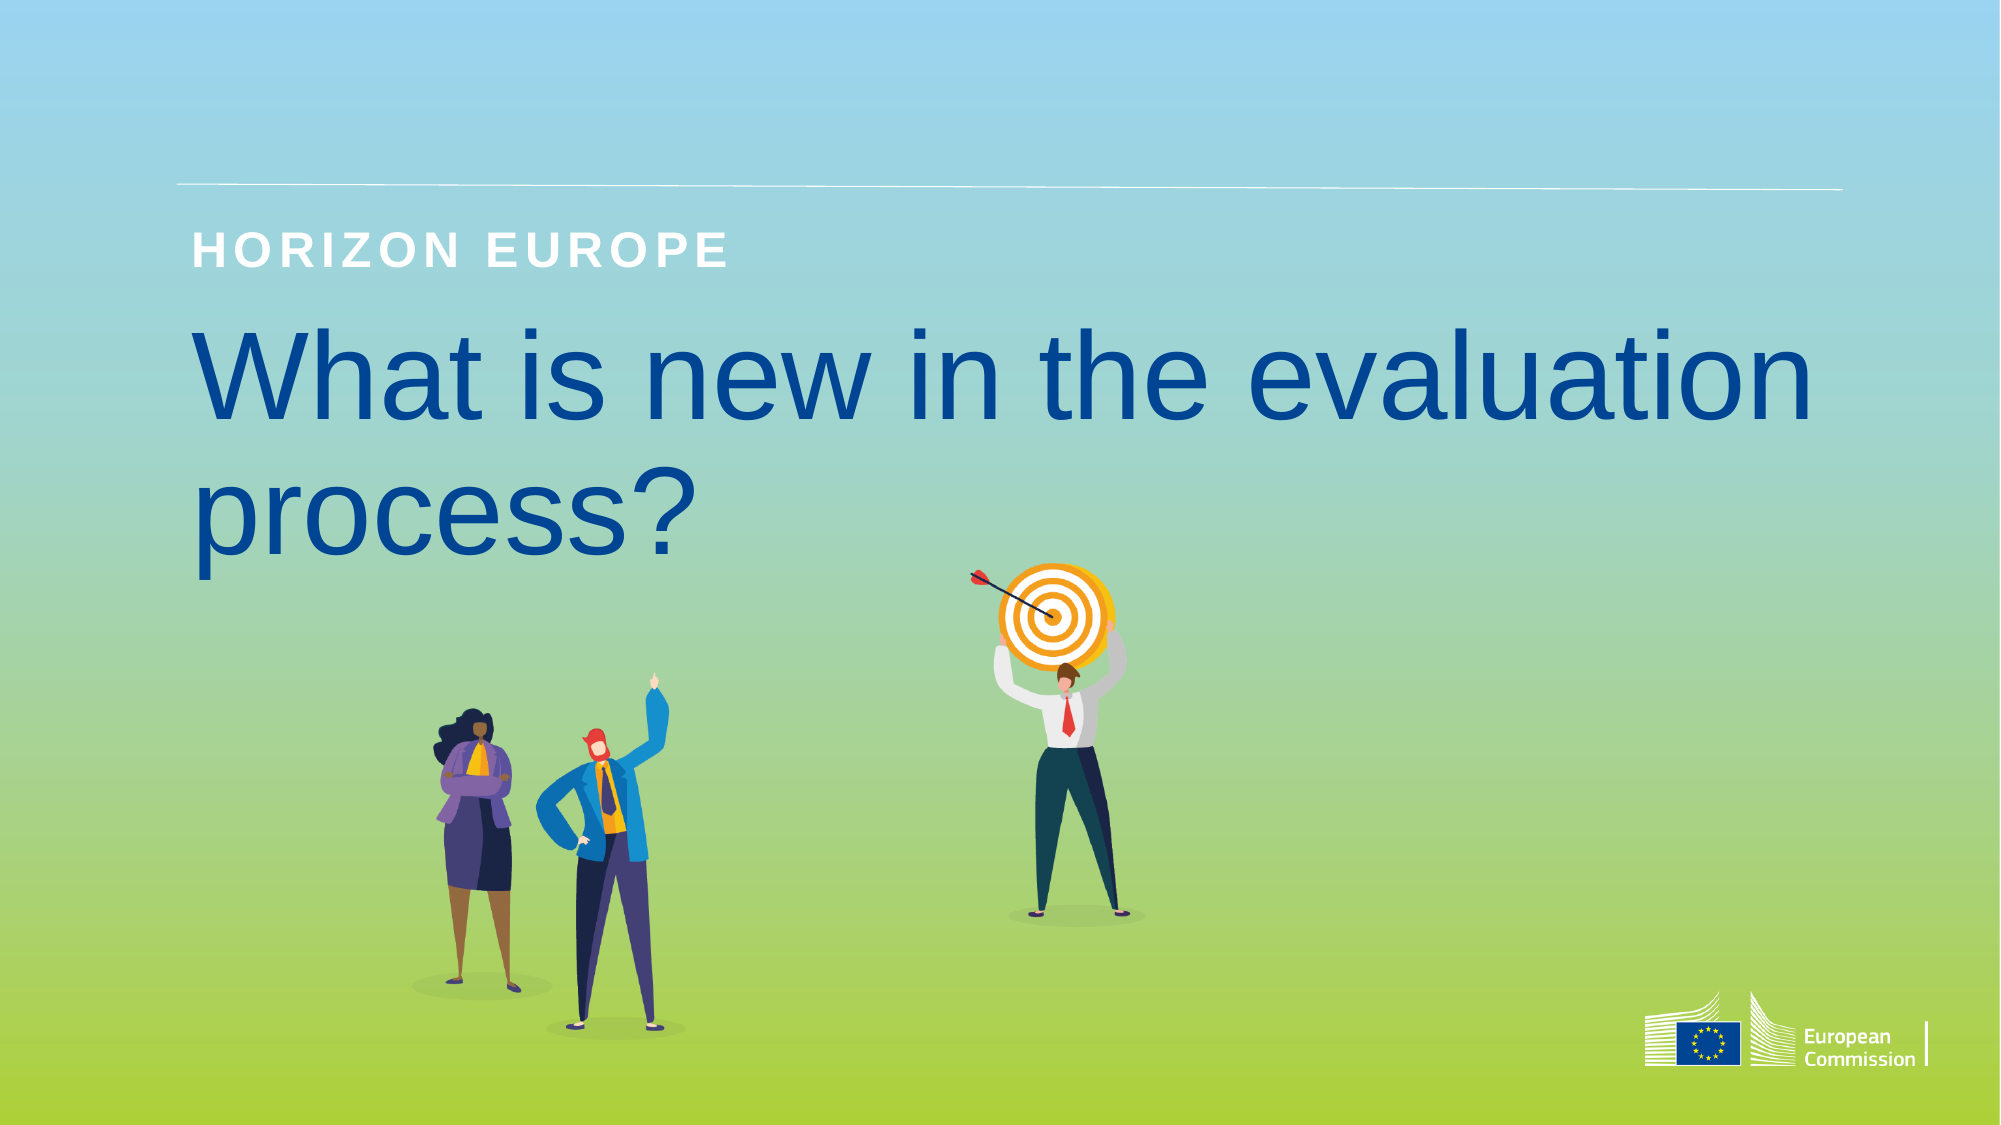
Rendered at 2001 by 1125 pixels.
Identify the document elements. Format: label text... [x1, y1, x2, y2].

subtitle Horizon Europe [176, 210, 1843, 291]
picture [0, 0, 2000, 1125]
title What is new in the evaluation process? [176, 303, 1843, 591]
